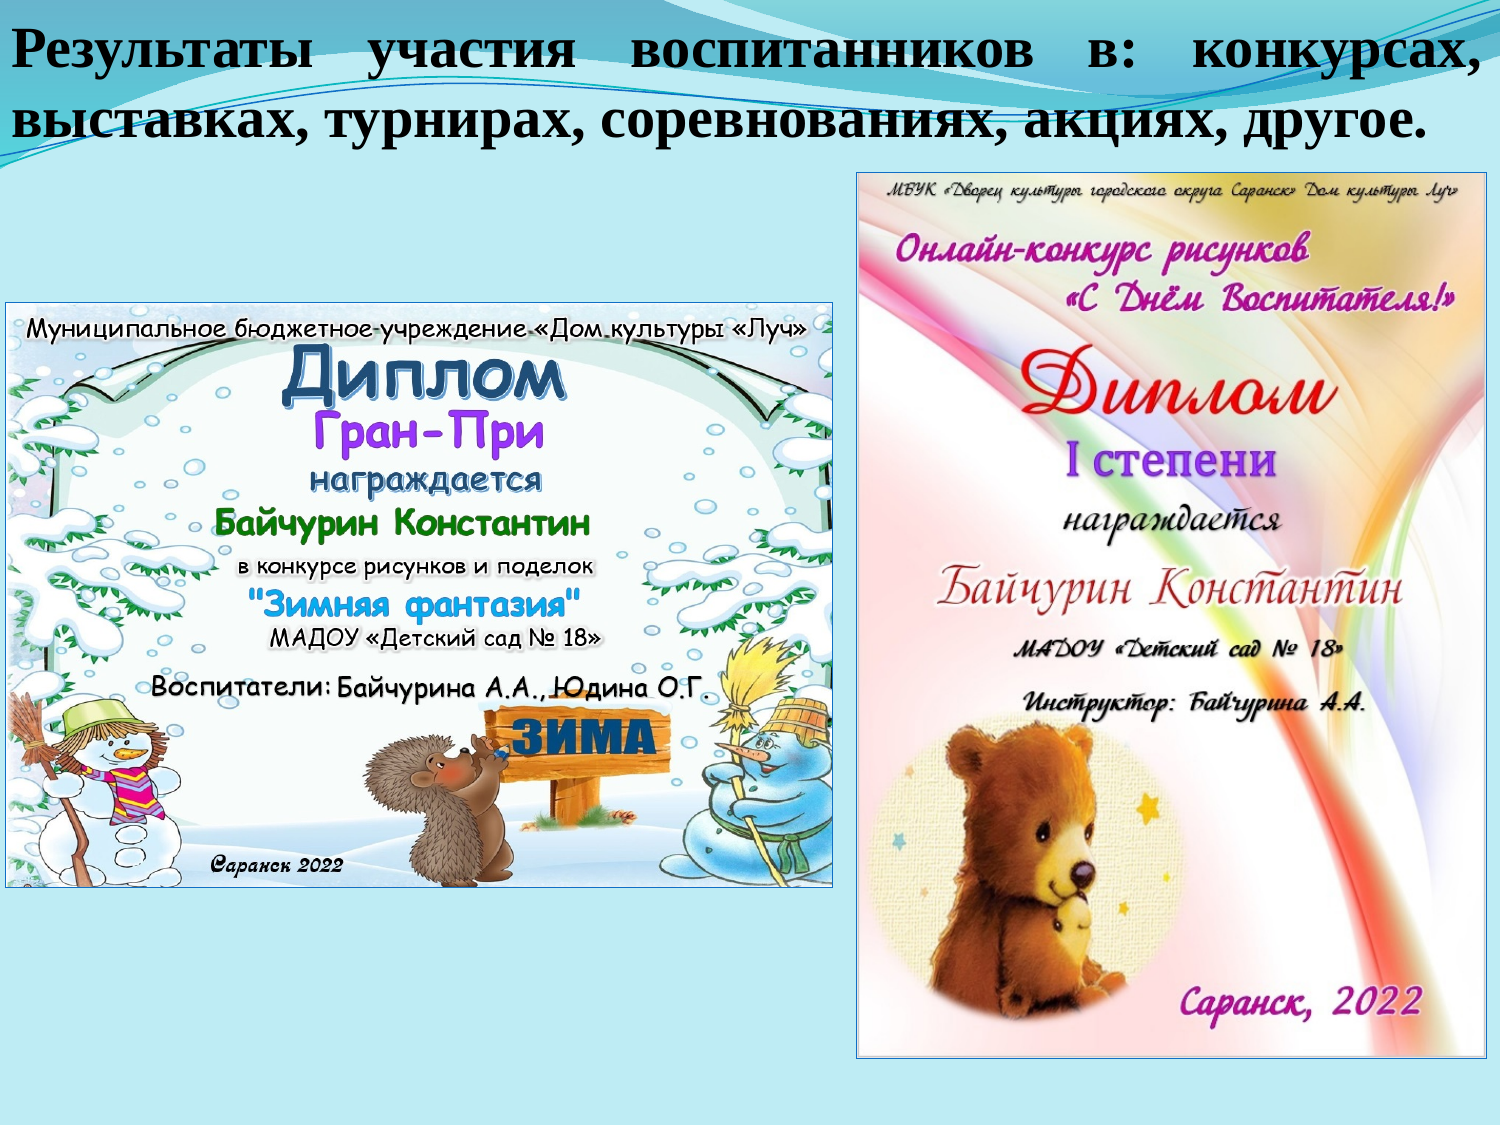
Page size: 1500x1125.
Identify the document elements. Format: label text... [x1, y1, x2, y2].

title Результаты участия воспитанников в: конкурсах, выставках, турнирах, соревнованиях, акциях, другое. [11, 9, 1483, 149]
picture [856, 172, 1487, 1059]
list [5, 302, 833, 888]
